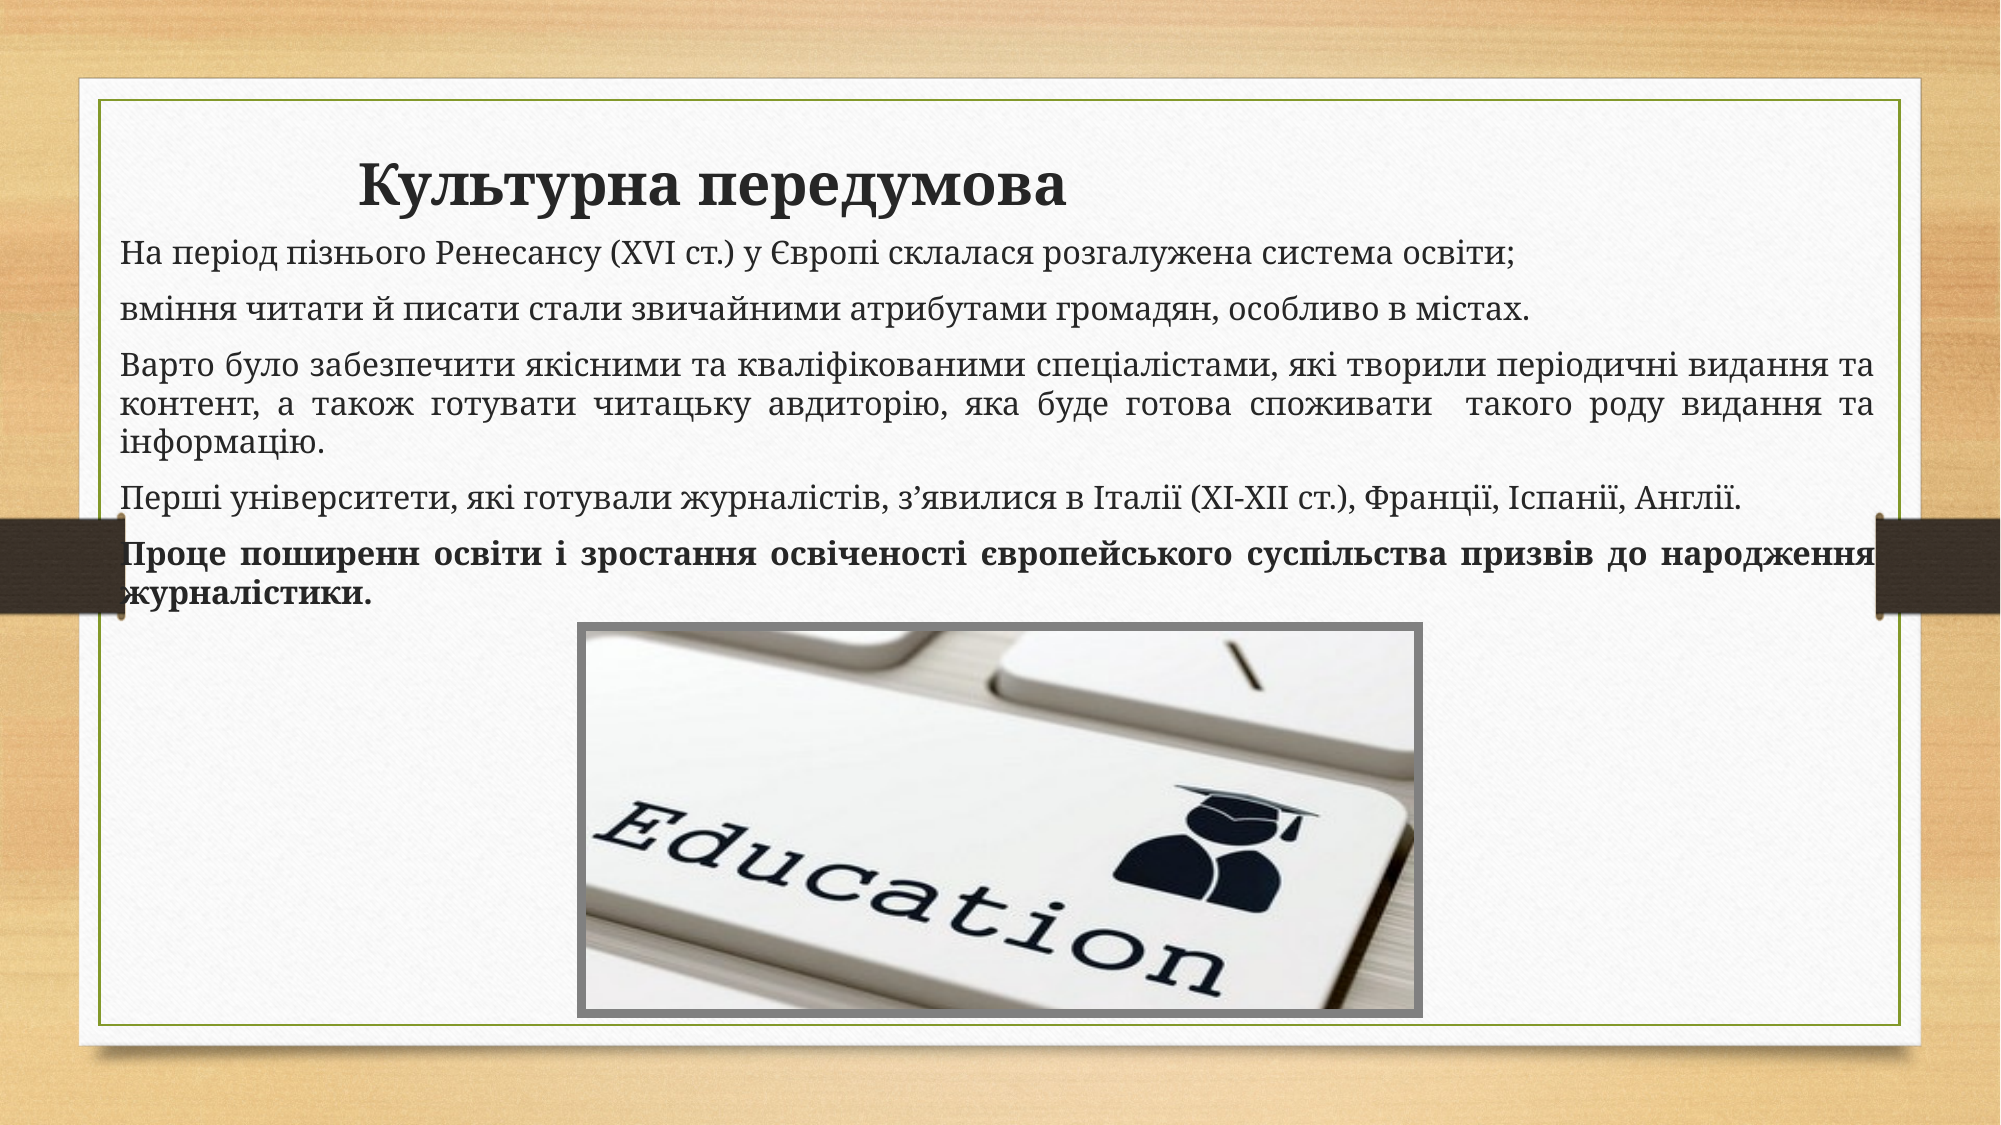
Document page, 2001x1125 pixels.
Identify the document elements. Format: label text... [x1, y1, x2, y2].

picture [0, 0, 2001, 1125]
list На період пізнього Ренесансу (XVI ст.) у Європі склалася розгалужена система освіти; вміння читати й писати стали звичайними атрибутами громадян, особливо в містах. Варто було забезпечити якісними та кваліфікованими спеціалістами, які творили періодичні видання та контент, а також готувати читацьку авдиторію, яка буде готова споживати такого роду видання та інформацію. Перші університети, які готували журналістів, з’явилися в Італії (ХІ-ХІІ ст.), Франції, Іспанії, Англії. Проце поширенн освіти і зростання освіченості європейського суспільства призвів до народження журналістики. [104, 224, 1891, 619]
title Культурна передумова [201, 0, 1226, 224]
